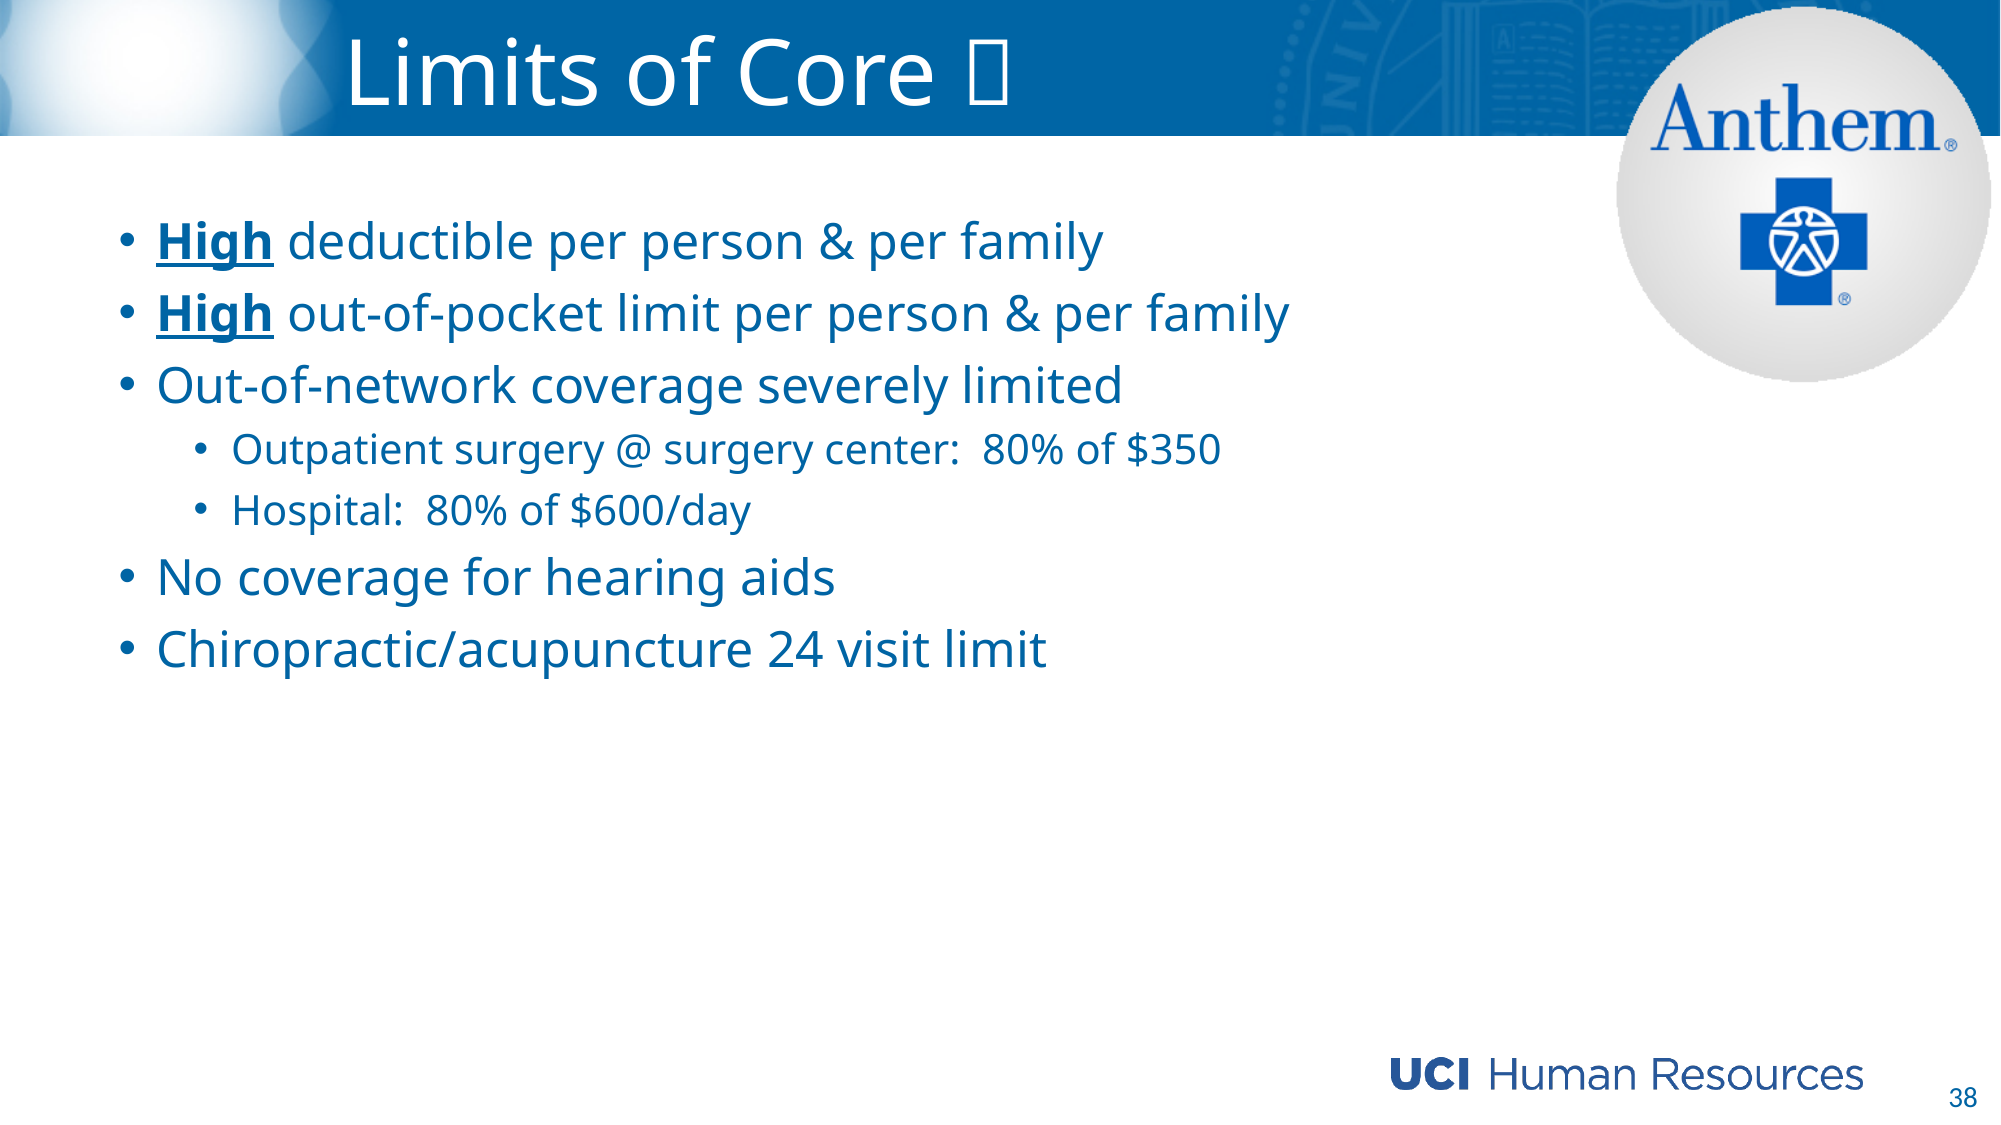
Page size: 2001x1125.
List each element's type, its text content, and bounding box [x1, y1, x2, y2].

list High deductible per person & per family High out-of-pocket limit per person & per family Out-of-network coverage severely limited Outpatient surgery @ surgery center: 80% of $350 Hospital: 80% of $600/day No coverage for hearing aids Chiropractic/acupuncture 24 visit limit [103, 189, 1829, 1012]
picture [1391, 1057, 1863, 1090]
slide_number 38 [1933, 1070, 2000, 1125]
title Limits of Core  [328, 15, 1608, 136]
picture [0, 0, 2001, 390]
